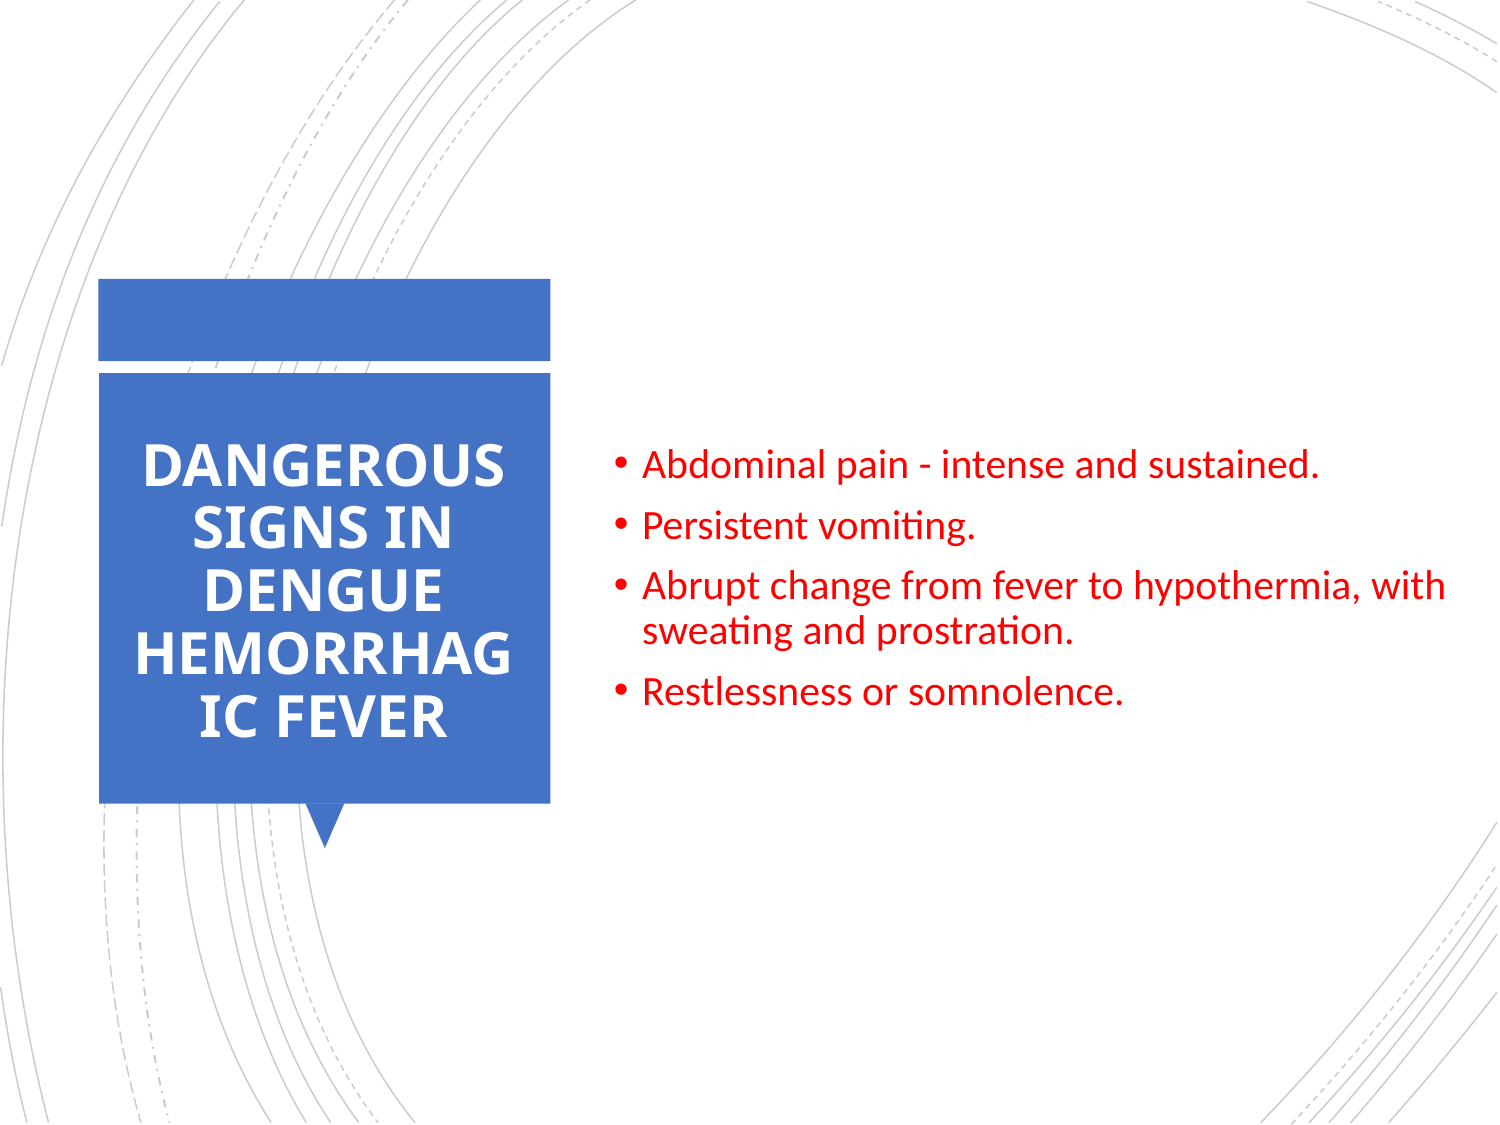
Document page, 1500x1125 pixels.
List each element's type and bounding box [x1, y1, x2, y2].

text_box [98, 278, 551, 849]
text_box [0, 0, 1497, 1125]
